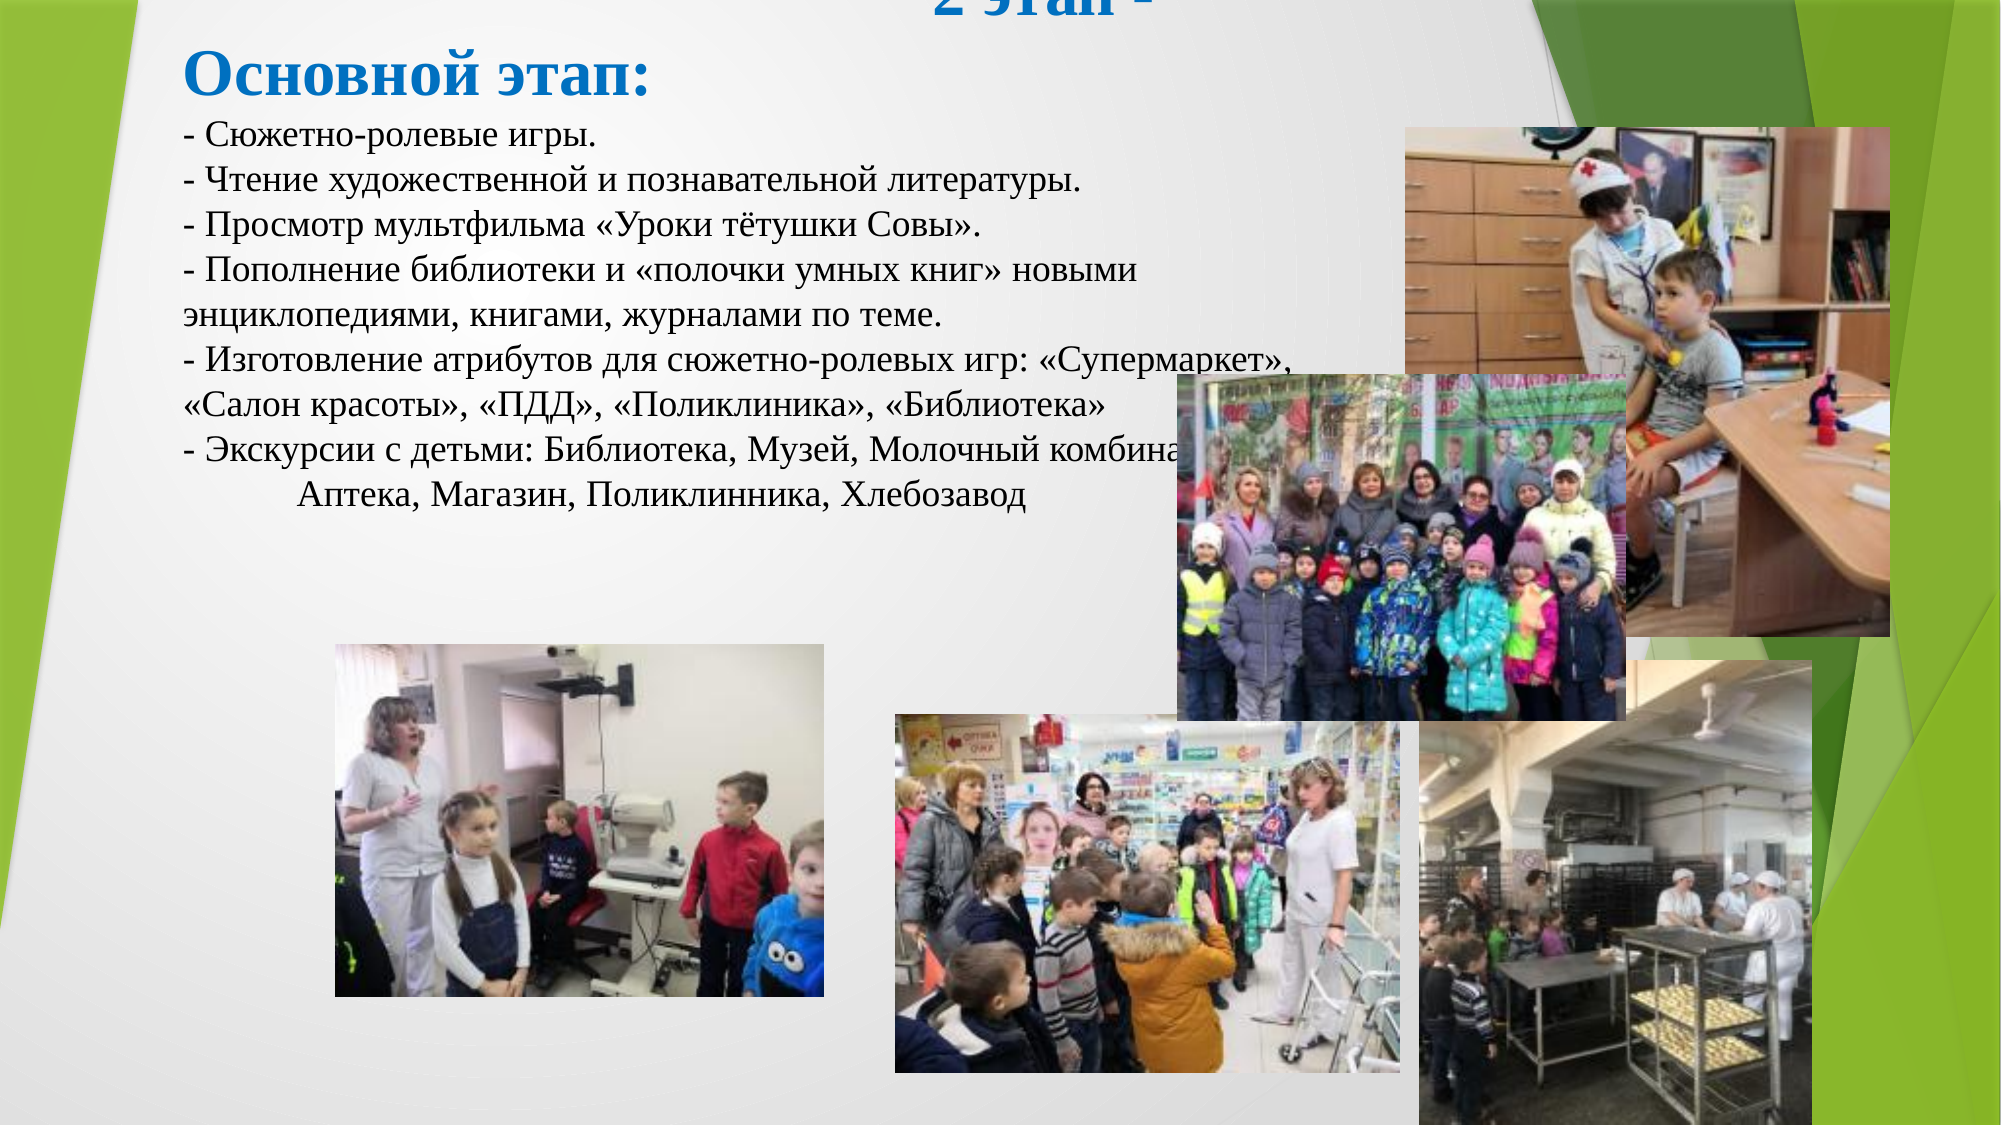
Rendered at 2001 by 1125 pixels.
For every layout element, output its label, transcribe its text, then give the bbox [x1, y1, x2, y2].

picture [335, 644, 825, 997]
title 2 этап - Основной этап: - Сюжетно-ролевые игры. - Чтение художественной и познавательной литературы. - Просмотр мультфильма «Уроки тётушки Совы». - Пополнение библиотеки и «полочки умных книг» новыми энциклопедиями, книгами, журналами по теме. - Изготовление атрибутов для сюжетно-ролевых игр: «Супермаркет», «Салон красоты», «ПДД», «Поликлиника», «Библиотека» - Экскурсии с детьми: Библиотека, Музей, Молочный комбинат, Аптека, Магазин, Поликлинника, Хлебозавод [167, 64, 1465, 567]
picture [894, 127, 1891, 1125]
